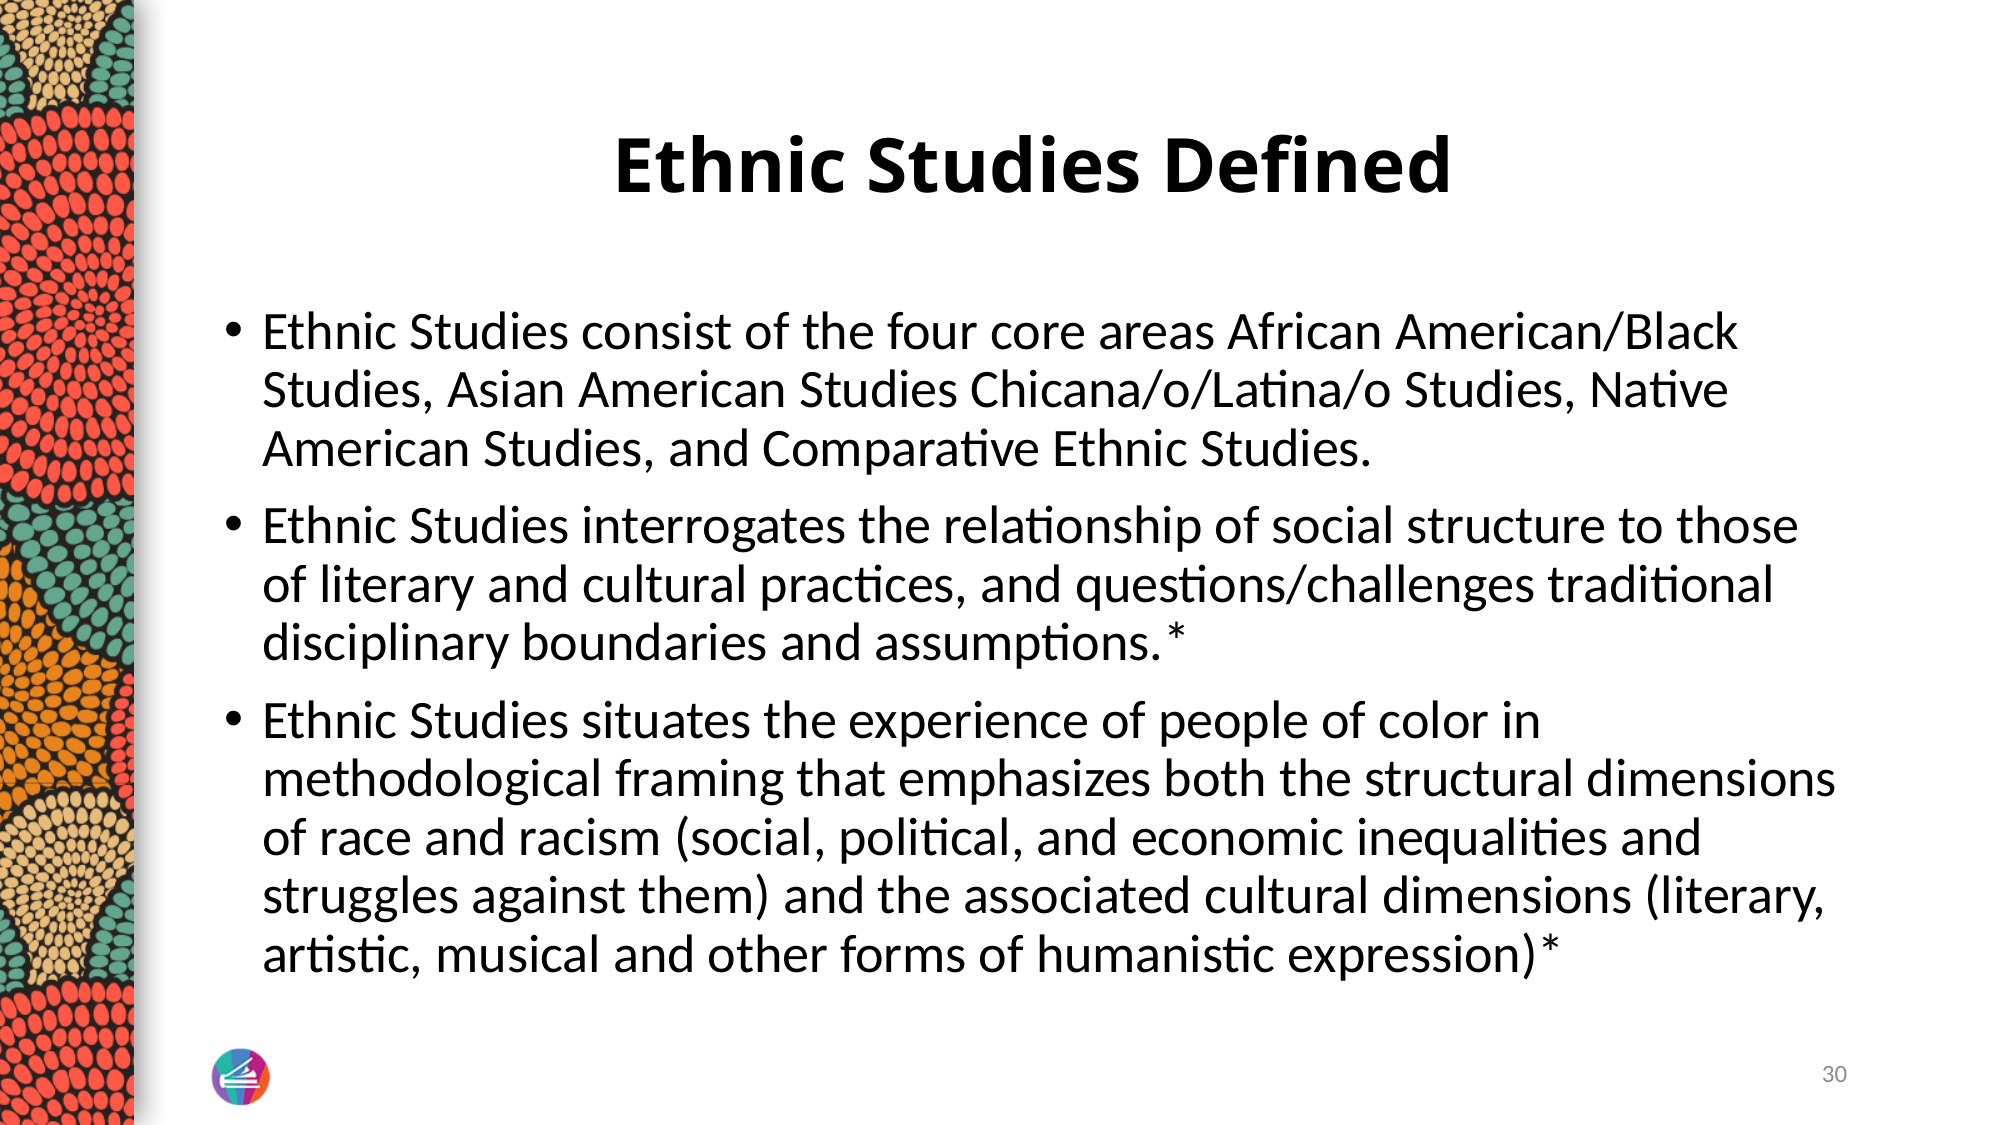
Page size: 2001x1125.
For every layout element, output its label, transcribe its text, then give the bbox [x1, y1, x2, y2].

slide_number 30 [1412, 1042, 1863, 1103]
picture [209, 1046, 272, 1108]
picture [0, 0, 134, 1125]
title Ethnic Studies Defined [209, 59, 1858, 278]
list Ethnic Studies consist of the four core areas African American/Black Studies, Asian American Studies Chicana/o/Latina/o Studies, Native American Studies, and Comparative Ethnic Studies. Ethnic Studies interrogates the relationship of social structure to those of literary and cultural practices, and questions/challenges traditional disciplinary boundaries and assumptions.* Ethnic Studies situates the experience of people of color in methodological framing that emphasizes both the structural dimensions of race and racism (social, political, and economic inequalities and struggles against them) and the associated cultural dimensions (literary, artistic, musical and other forms of humanistic expression)* [209, 294, 1860, 1020]
